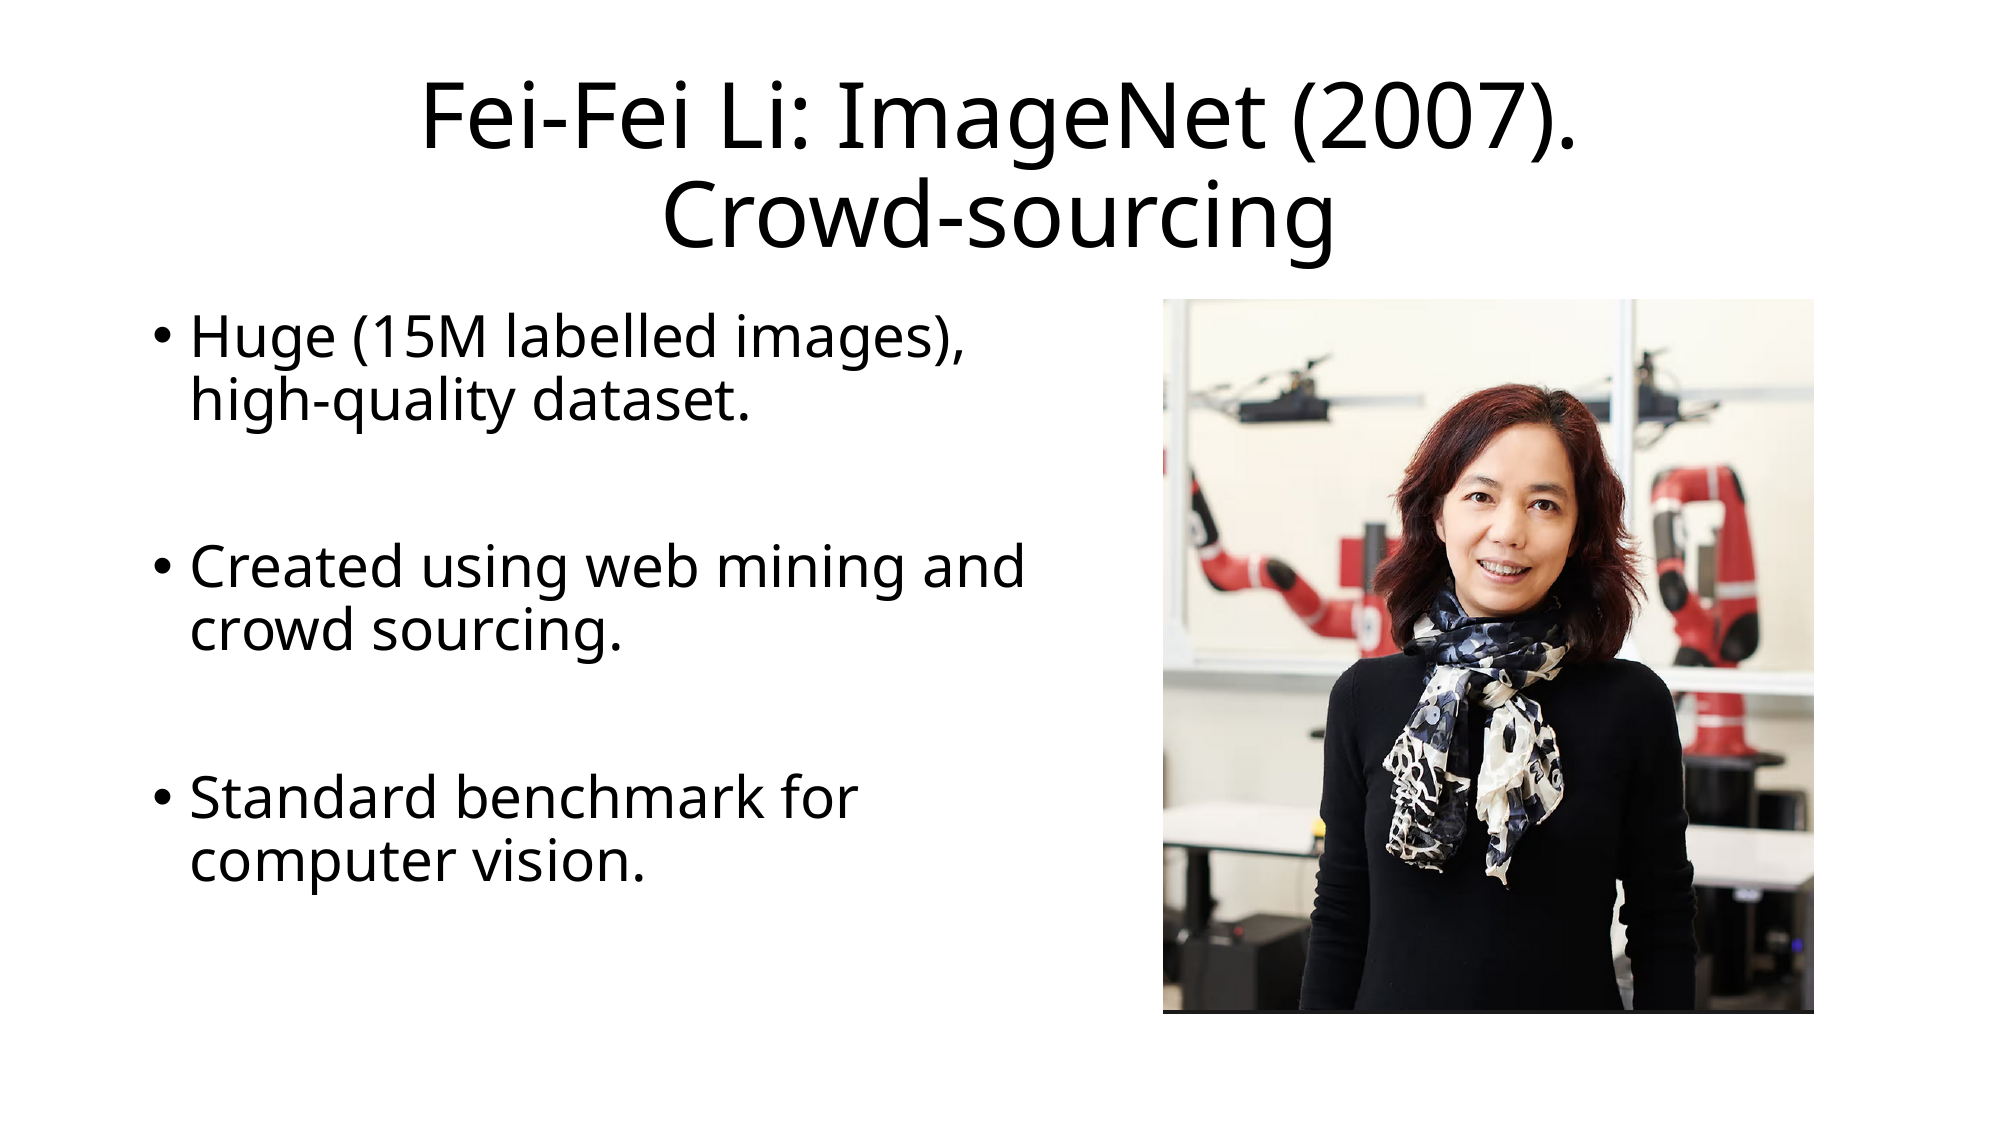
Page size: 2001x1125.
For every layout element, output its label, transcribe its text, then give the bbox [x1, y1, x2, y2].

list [1162, 298, 1814, 1014]
title Fei-Fei Li: ImageNet (2007). Crowd-sourcing [137, 59, 1863, 278]
list Huge (15M labelled images), high-quality dataset. Created using web mining and crowd sourcing. Standard benchmark for computer vision. [137, 299, 1095, 1014]
